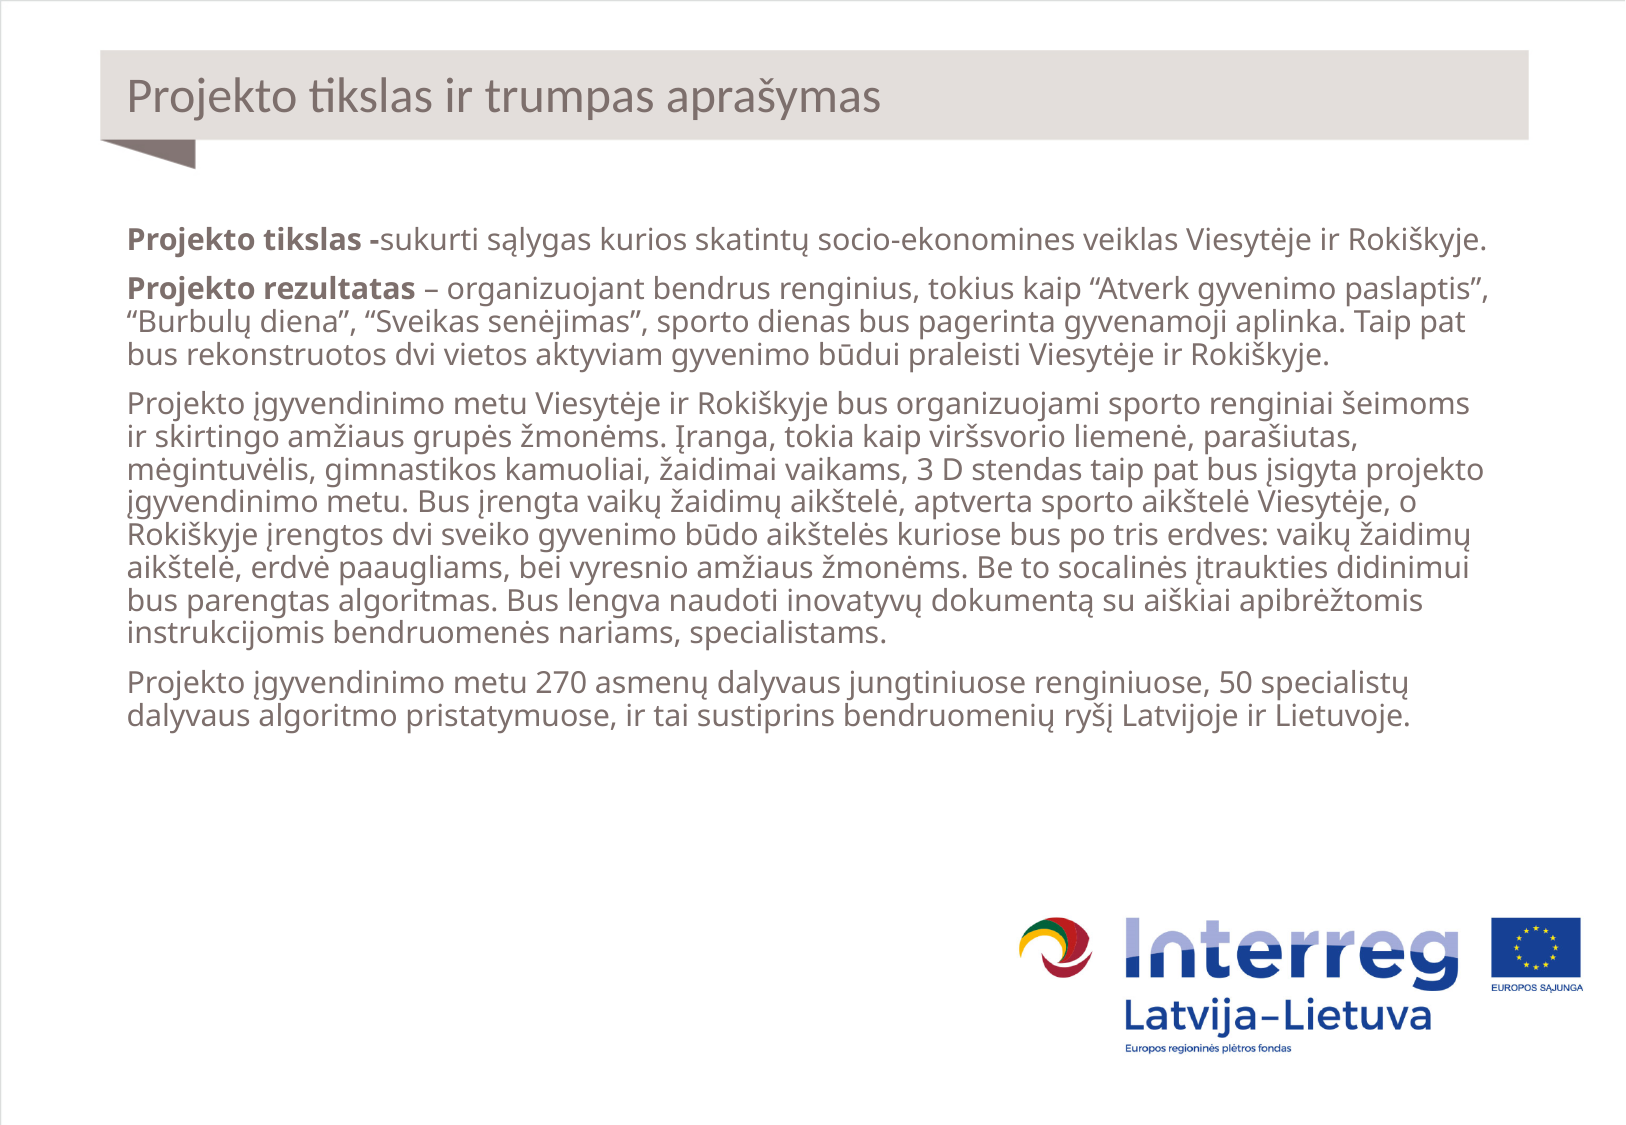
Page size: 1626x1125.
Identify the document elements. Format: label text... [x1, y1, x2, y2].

title Projekto tikslas ir trumpas aprašymas [111, 52, 1514, 141]
text_box [74, 262, 1425, 858]
list Projekto tikslas -sukurti sąlygas kurios skatintų socio-ekonomines veiklas Viesytėje ir Rokiškyje. Projekto rezultatas – organizuojant bendrus renginius, tokius kaip “Atverk gyvenimo paslaptis”, “Burbulų diena”, “Sveikas senėjimas”, sporto dienas bus pagerinta gyvenamoji aplinka. Taip pat bus rekonstruotos dvi vietos aktyviam gyvenimo būdui praleisti Viesytėje ir Rokiškyje. Projekto įgyvendinimo metu Viesytėje ir Rokiškyje bus organizuojami sporto renginiai šeimoms ir skirtingo amžiaus grupės žmonėms. Įranga, tokia kaip viršsvorio liemenė, parašiutas, mėgintuvėlis, gimnastikos kamuoliai, žaidimai vaikams, 3 D stendas taip pat bus įsigyta projekto įgyvendinimo metu. Bus įrengta vaikų žaidimų aikštelė, aptverta sporto aikštelė Viesytėje, o Rokiškyje įrengtos dvi sveiko gyvenimo būdo aikštelės kuriose bus po tris erdves: vaikų žaidimų aikštelė, erdvė paaugliams, bei vyresnio amžiaus žmonėms. Be to socalinės įtraukties didinimui bus parengtas algoritmas. Bus lengva naudoti inovatyvų dokumentą su aiškiai apibrėžtomis instrukcijomis bendruomenės nariams, specialistams. Projekto įgyvendinimo metu 270 asmenų dalyvaus jungtiniuose renginiuose, 50 specialistų dalyvaus algoritmo pristatymuose, ir tai sustiprins bendruomenių ryšį Latvijoje ir Lietuvoje. [111, 216, 1514, 767]
picture [0, 0, 1626, 1125]
